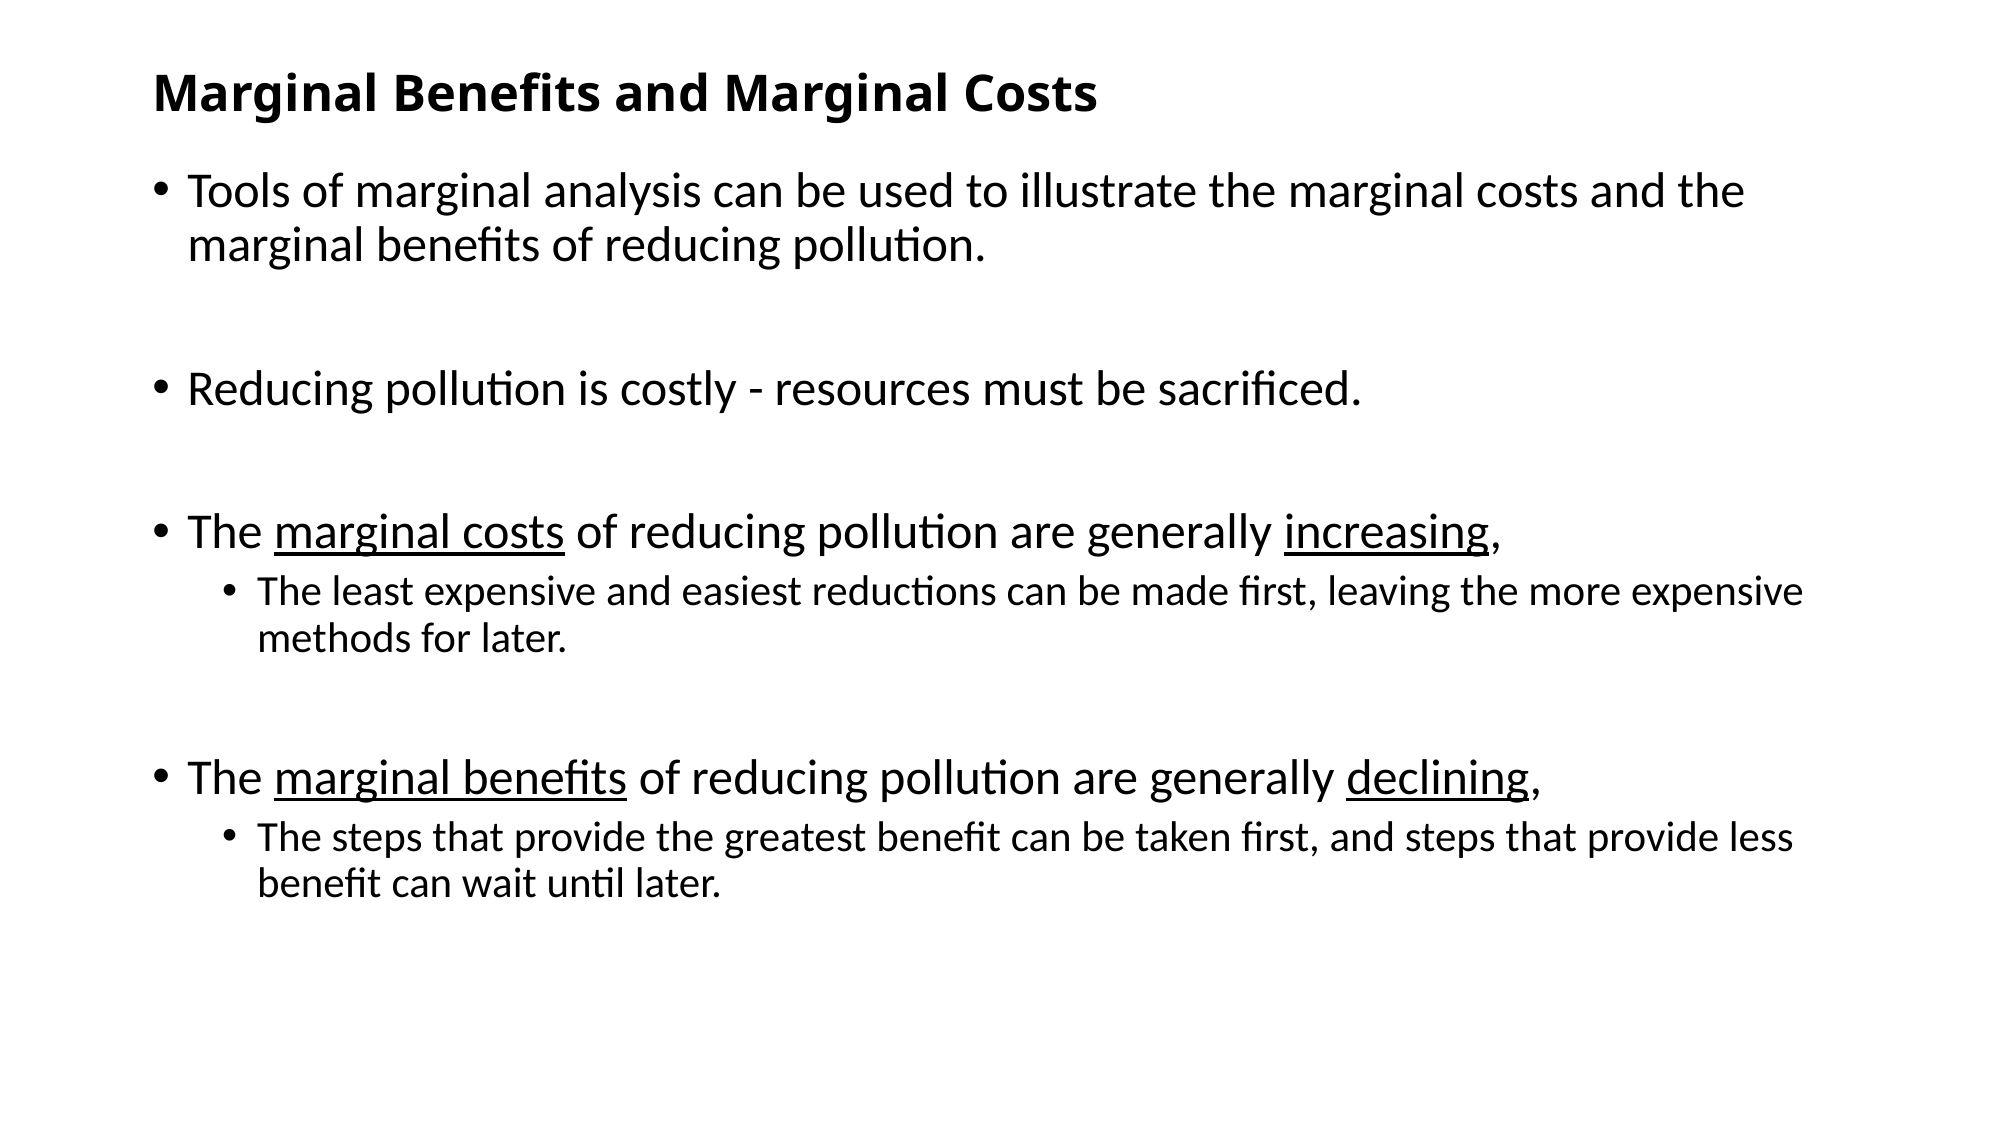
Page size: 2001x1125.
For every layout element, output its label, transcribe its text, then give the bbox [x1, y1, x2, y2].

list Tools of marginal analysis can be used to illustrate the marginal costs and the marginal benefits of reducing pollution. Reducing pollution is costly - resources must be sacrificed. The marginal costs of reducing pollution are generally increasing, The least expensive and easiest reductions can be made first, leaving the more expensive methods for later. The marginal benefits of reducing pollution are generally declining, The steps that provide the greatest benefit can be taken first, and steps that provide less benefit can wait until later. [137, 156, 1863, 920]
title Marginal Benefits and Marginal Costs [137, 59, 1863, 130]
